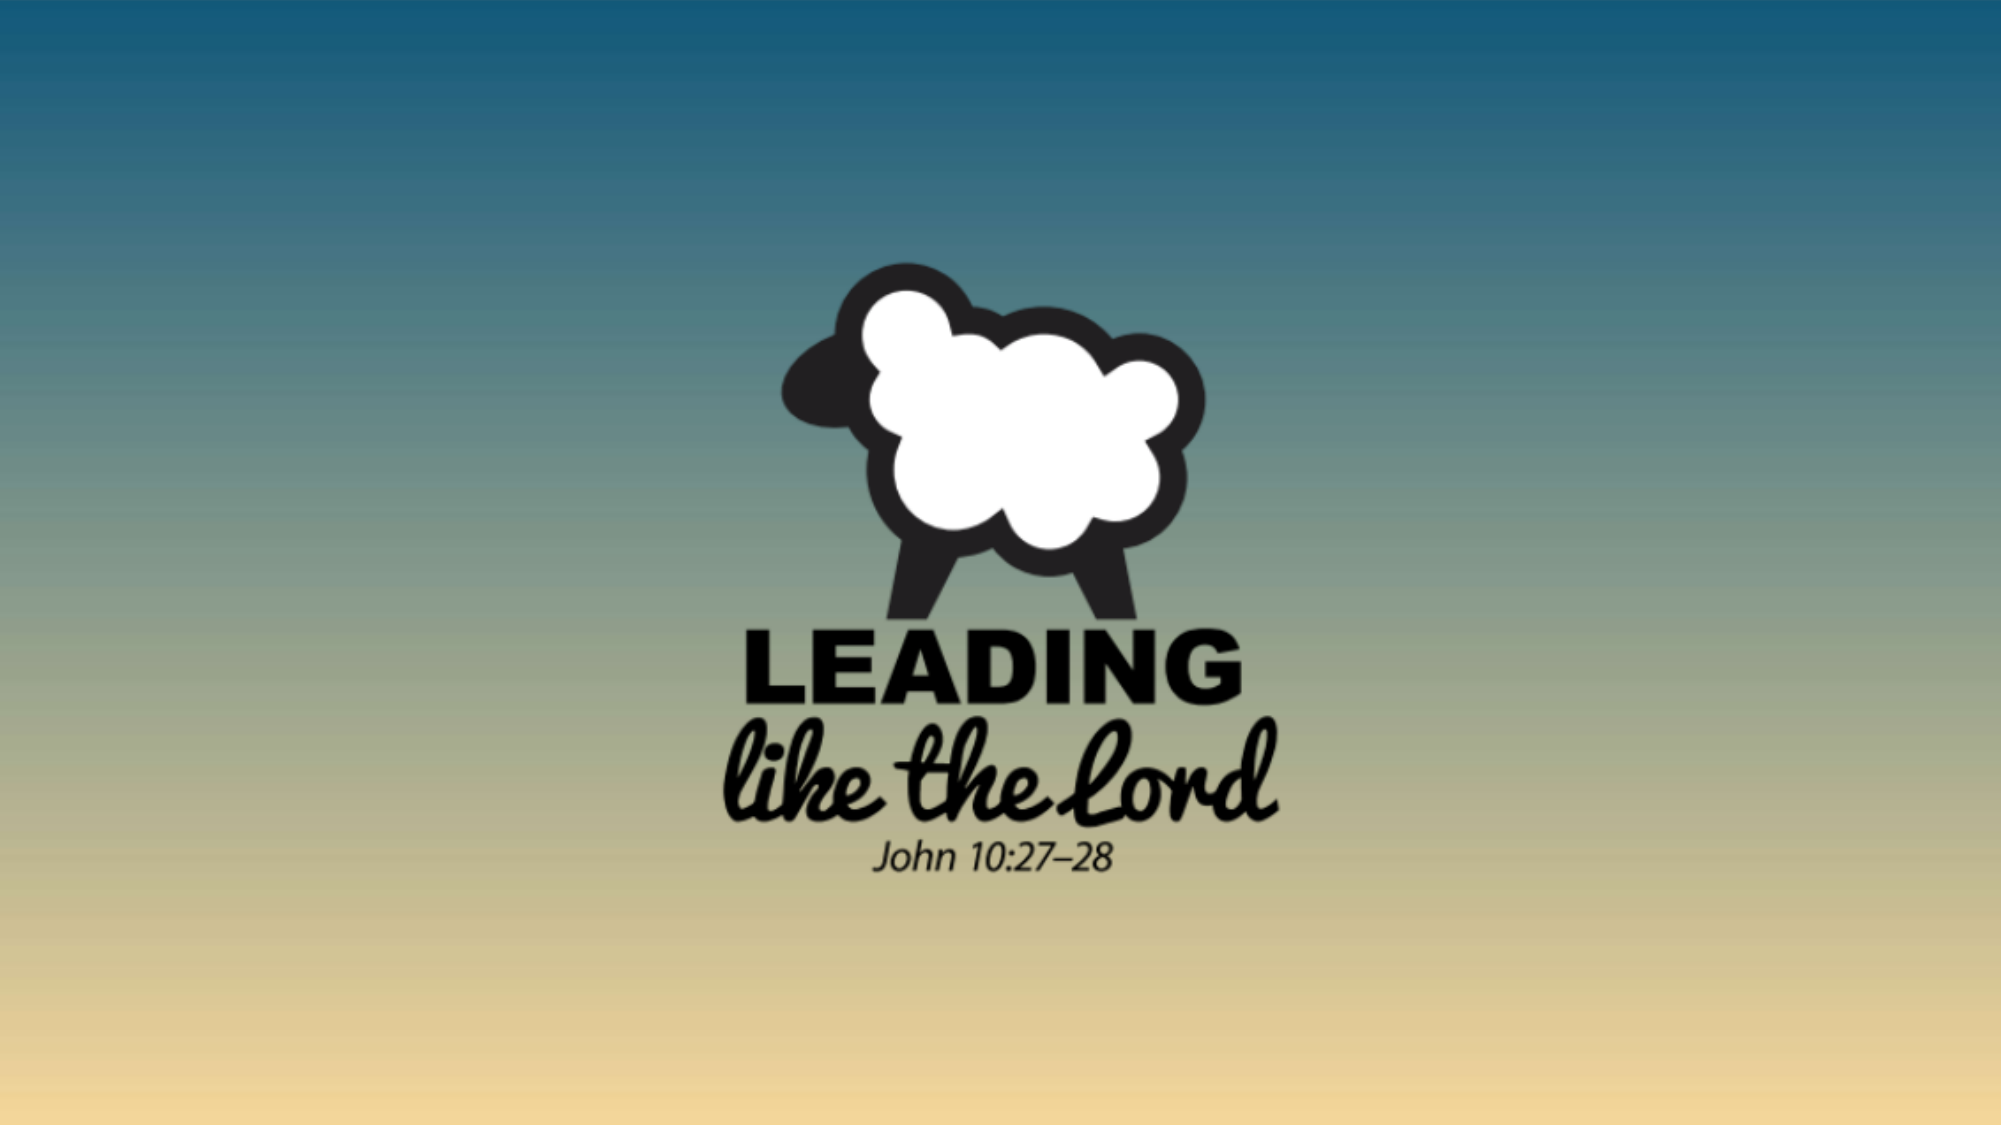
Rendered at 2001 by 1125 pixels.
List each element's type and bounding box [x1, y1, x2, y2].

picture [227, 0, 1778, 1125]
